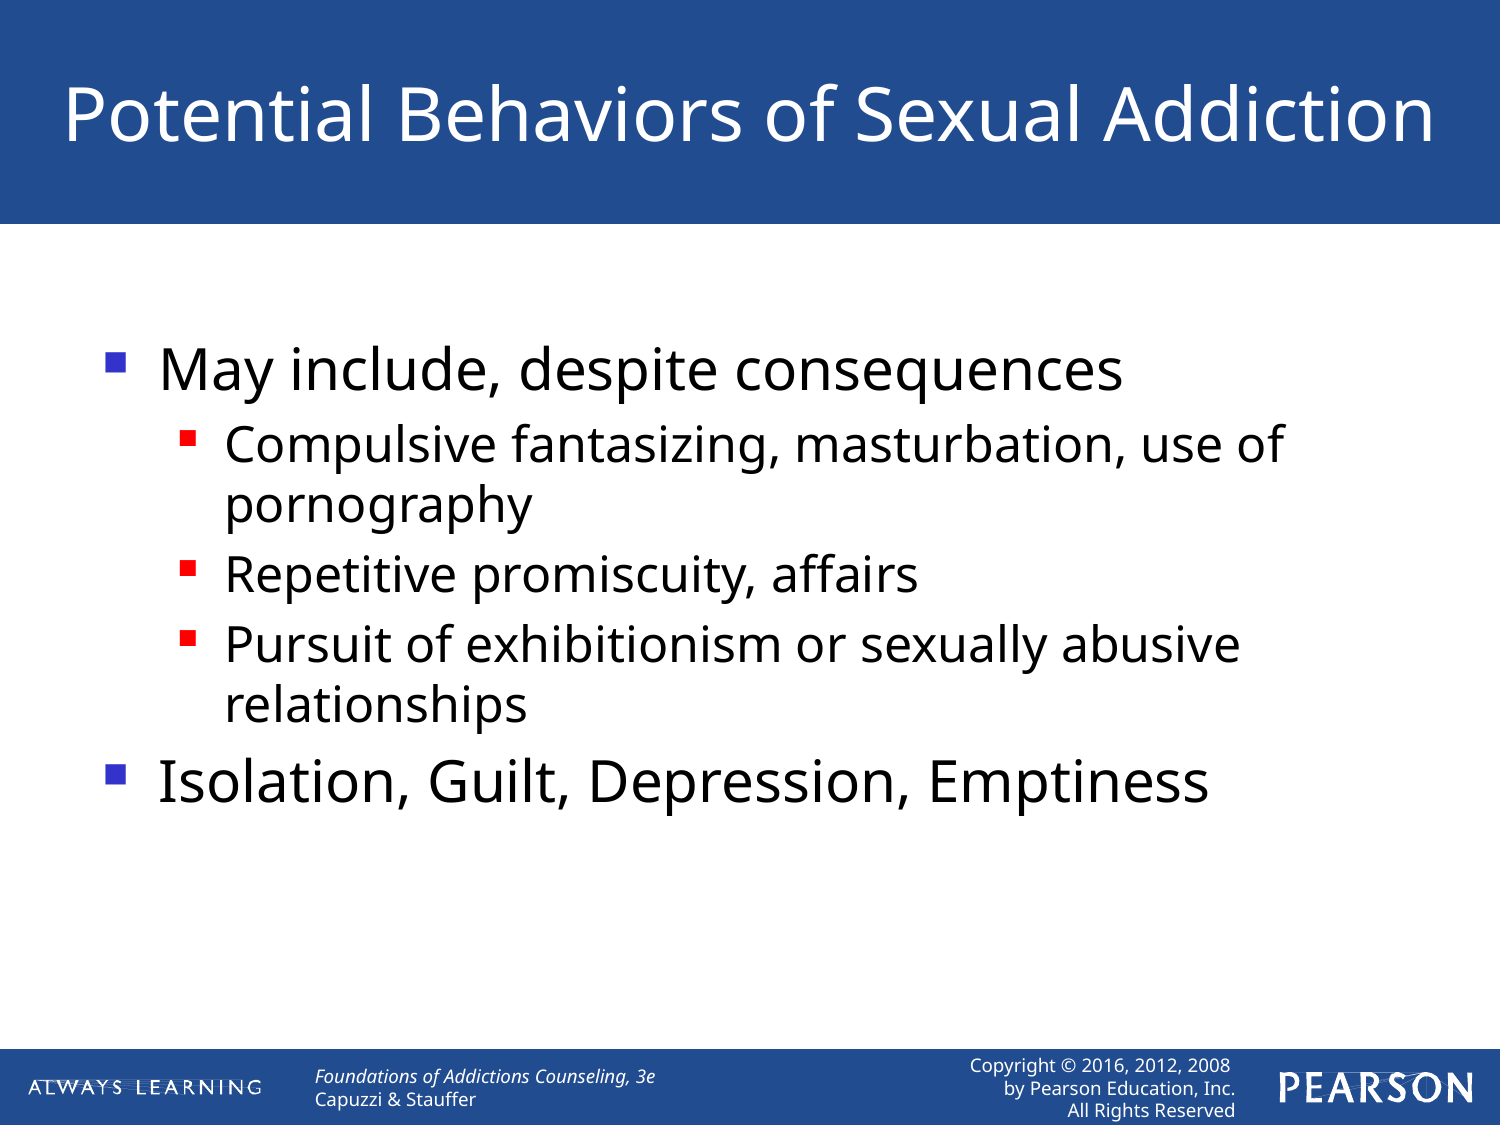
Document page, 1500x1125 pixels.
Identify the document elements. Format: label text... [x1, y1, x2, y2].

picture [1249, 1049, 1500, 1125]
text_box Foundations of Addictions Counseling, 3e Capuzzi & Stauffer [299, 1049, 737, 1125]
title Potential Behaviors of Sexual Addiction [0, 0, 1500, 224]
text_box [290, 1049, 299, 1125]
text_box May include, despite consequences Compulsive fantasizing, masturbation, use of pornography Repetitive promiscuity, affairs Pursuit of exhibitionism or sexually abusive relationships Isolation, Guilt, Depression, Emptiness [87, 324, 1450, 913]
text_box Copyright © 2016, 2012, 2008 by Pearson Education, Inc. All Rights Reserved [737, 1049, 1248, 1125]
picture [0, 1049, 290, 1125]
